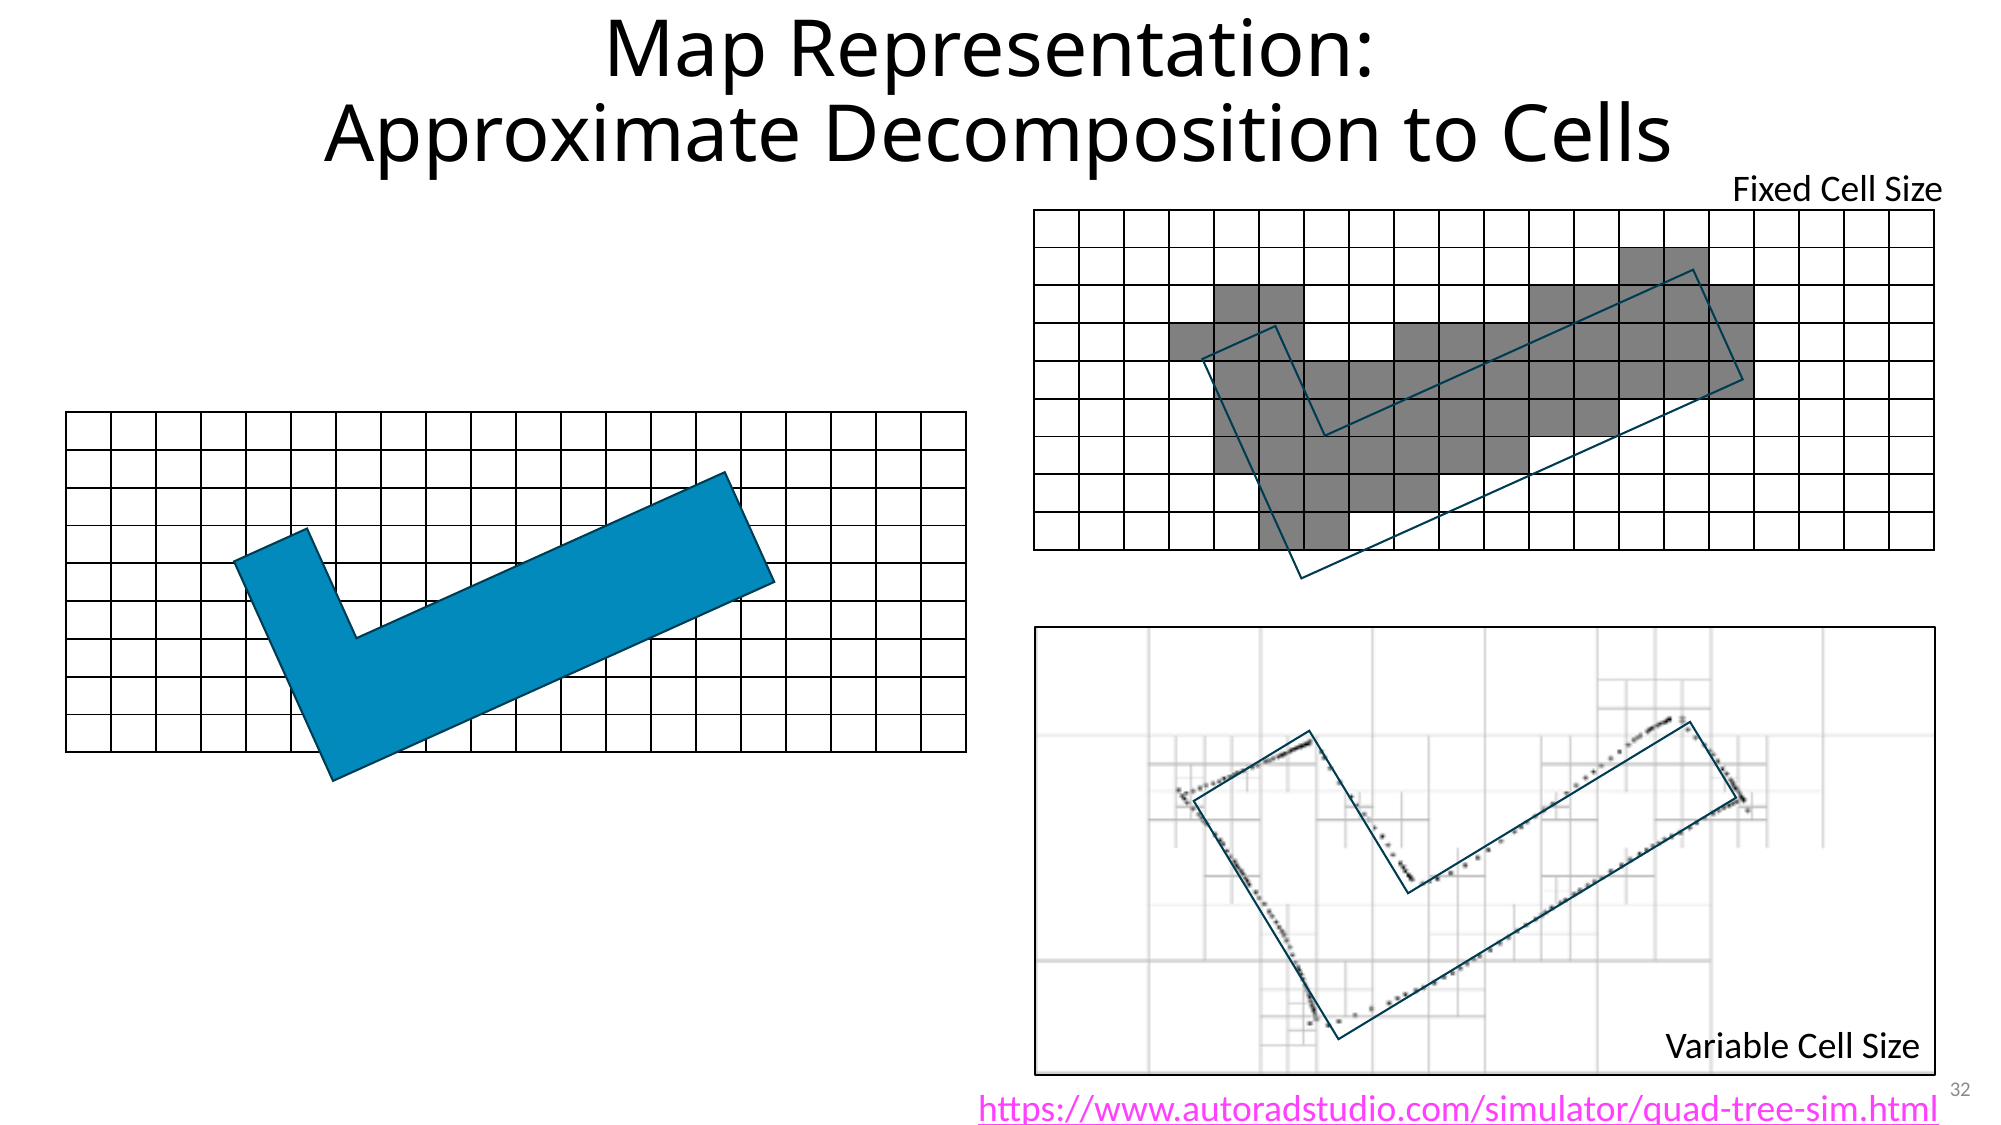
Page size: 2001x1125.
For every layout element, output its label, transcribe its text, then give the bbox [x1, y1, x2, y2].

table_header [1845, 217, 1888, 247]
table_cell [472, 564, 515, 584]
table_cell [877, 715, 920, 751]
table_cell [1395, 286, 1438, 322]
table_cell [1170, 286, 1213, 322]
text_box Fixed Cell Size [1717, 156, 1959, 217]
table_cell [112, 640, 155, 676]
table_cell [1575, 286, 1618, 321]
table_cell [67, 715, 110, 751]
table_header [112, 413, 155, 449]
table_cell [922, 564, 965, 600]
table_cell [832, 526, 875, 562]
table_cell [1845, 400, 1888, 436]
table_cell [1395, 248, 1438, 284]
table_cell [571, 660, 605, 676]
table_cell [157, 451, 200, 487]
table_cell [922, 678, 965, 714]
table_cell [202, 715, 245, 751]
table_cell [487, 701, 515, 714]
table_header [1260, 211, 1303, 247]
table_cell [112, 602, 155, 638]
table_cell [1800, 248, 1843, 284]
table_cell [1665, 400, 1708, 436]
table_cell [697, 715, 740, 751]
table_cell [562, 489, 605, 525]
table_cell [1215, 513, 1258, 549]
table_cell [787, 678, 830, 714]
table_cell [427, 489, 470, 525]
table_cell [1800, 475, 1843, 511]
table_cell [787, 564, 830, 600]
table_cell [1845, 324, 1888, 360]
table_cell [877, 489, 920, 525]
table_cell [1170, 324, 1213, 360]
table_cell [1800, 362, 1843, 398]
table_cell [202, 526, 245, 562]
table_cell [1530, 513, 1573, 549]
table_cell [1440, 248, 1483, 284]
table_cell [1710, 362, 1753, 398]
table_cell [405, 741, 425, 751]
table_cell [247, 715, 290, 751]
table_cell [1035, 324, 1078, 360]
table_cell [382, 489, 425, 525]
table_cell [1311, 400, 1348, 433]
table_cell [922, 715, 965, 751]
table_cell [292, 451, 335, 487]
table_cell [1890, 324, 1933, 360]
table_cell [877, 564, 920, 600]
table_cell [1125, 437, 1168, 473]
table_cell [1703, 286, 1708, 297]
table_cell [67, 678, 110, 714]
table_cell [1350, 248, 1393, 284]
text_box [232, 470, 776, 783]
table_cell [1125, 400, 1168, 436]
table_cell [922, 489, 965, 525]
table_cell [652, 715, 695, 751]
table_header [1215, 211, 1258, 247]
table_cell [697, 602, 740, 638]
table_cell [112, 715, 155, 751]
table_cell [1395, 519, 1438, 549]
table_cell [1845, 437, 1888, 473]
table_cell [697, 640, 740, 676]
table_header [562, 413, 605, 449]
table_cell [1170, 475, 1213, 511]
table_cell [157, 678, 200, 714]
table_cell [787, 489, 830, 525]
table_header [427, 413, 470, 449]
table_cell [472, 715, 515, 751]
text_box [1201, 268, 1745, 580]
table_cell [1215, 286, 1258, 322]
table_cell [922, 451, 965, 487]
text_box https://www.autoradstudio.com/simulator/quad-tree-sim.html [963, 1076, 1955, 1125]
table_cell [1800, 286, 1843, 322]
table_cell [742, 640, 785, 676]
table_cell [1665, 248, 1708, 284]
table_cell [1890, 513, 1933, 549]
table_cell [1170, 437, 1213, 473]
table_cell [1620, 475, 1663, 511]
table_cell [832, 451, 875, 487]
table_cell [1440, 362, 1483, 382]
table_cell [1305, 286, 1348, 322]
table_cell [1350, 286, 1393, 322]
table_cell [1170, 513, 1213, 549]
table_cell [1755, 475, 1798, 511]
table_cell [652, 678, 695, 714]
table_cell [787, 602, 830, 638]
table_cell [112, 678, 155, 714]
picture [1036, 628, 1935, 1074]
table_cell [112, 526, 155, 562]
table_cell [202, 640, 245, 676]
table_header [922, 413, 965, 449]
table_cell [877, 602, 920, 638]
table_cell [1575, 438, 1618, 473]
table_cell [1845, 286, 1888, 322]
table_cell [922, 640, 965, 676]
table_cell [1620, 286, 1652, 301]
table_cell [562, 451, 605, 487]
table_cell [1125, 248, 1168, 284]
table_cell [517, 451, 560, 487]
table_cell [202, 602, 245, 638]
table_cell [1125, 286, 1168, 322]
table_cell [1260, 324, 1275, 331]
table_cell [655, 620, 695, 638]
table_cell [157, 640, 200, 676]
table_cell [734, 489, 740, 501]
table_cell [1890, 248, 1933, 284]
table_cell [1575, 475, 1618, 511]
table_header [157, 413, 200, 449]
table_cell [832, 602, 875, 638]
table_cell [562, 715, 605, 751]
table_header [1125, 211, 1168, 247]
table_cell [382, 526, 425, 562]
table_cell [1890, 437, 1933, 473]
table_cell [1440, 286, 1483, 322]
table_cell [1080, 513, 1123, 549]
table_header [472, 413, 515, 449]
table_cell [1215, 400, 1235, 436]
table_cell [1035, 362, 1078, 398]
table_cell [337, 526, 380, 562]
table_cell [247, 489, 290, 525]
table_cell [202, 489, 245, 525]
table_cell [1485, 286, 1528, 322]
table_cell [1395, 362, 1438, 398]
table_cell [1890, 362, 1933, 398]
table_cell [112, 451, 155, 487]
table_cell [1260, 248, 1303, 284]
table_cell [202, 451, 245, 487]
table_cell [832, 489, 875, 525]
table_cell [1035, 513, 1078, 549]
table_header [247, 413, 290, 449]
table_cell [1080, 362, 1123, 398]
table_cell [1755, 513, 1798, 549]
table_cell [247, 602, 266, 638]
table_cell [1622, 417, 1663, 436]
table_cell [1710, 400, 1753, 436]
table_cell [1890, 475, 1933, 511]
table_header [787, 413, 830, 449]
table_cell [157, 715, 200, 751]
table_cell [751, 526, 785, 562]
table_cell [1755, 286, 1798, 322]
table_cell [202, 564, 245, 600]
table_cell [607, 678, 650, 714]
table_cell [1710, 475, 1753, 511]
table_header [1305, 211, 1348, 247]
table_cell [325, 564, 335, 585]
table_cell [517, 681, 560, 714]
table_cell [67, 451, 110, 487]
table_cell [1080, 248, 1123, 284]
table_cell [1530, 248, 1573, 284]
table_cell [1720, 324, 1753, 360]
table_cell [157, 564, 200, 600]
table_cell [1755, 324, 1798, 360]
table_header [337, 413, 380, 449]
table_cell [1305, 248, 1348, 284]
title Map Representation: Approximate Decomposition to Cells [39, 0, 1960, 187]
table_cell [697, 678, 740, 714]
table_cell [1260, 492, 1269, 511]
table_cell [1575, 513, 1618, 549]
table_cell [1035, 475, 1078, 511]
table_cell [742, 602, 785, 638]
table_cell [787, 715, 830, 751]
table_cell [337, 564, 380, 600]
table_header [1350, 211, 1393, 247]
table_cell [877, 678, 920, 714]
table_cell [1035, 248, 1078, 284]
table_cell [1620, 437, 1663, 473]
table_cell [1485, 478, 1528, 511]
table_cell [1620, 248, 1663, 284]
table_cell [742, 451, 785, 487]
table_cell [1170, 400, 1213, 436]
table_cell [1035, 286, 1078, 322]
table_cell [1215, 475, 1258, 511]
table_cell [652, 451, 695, 487]
table_header [652, 413, 695, 449]
table_cell [562, 526, 600, 543]
table_cell [382, 451, 425, 487]
table_cell [292, 715, 317, 751]
table_cell [337, 451, 380, 487]
table_cell [877, 451, 920, 487]
table_cell [1350, 400, 1393, 422]
table_cell [1305, 362, 1348, 398]
table_header [1080, 211, 1123, 247]
table_header [1575, 211, 1618, 247]
table_cell [1080, 400, 1123, 436]
table_cell [562, 678, 605, 714]
table_header [202, 413, 245, 449]
table_cell [1215, 437, 1252, 473]
table_cell [607, 489, 650, 523]
table_cell [1800, 437, 1843, 473]
table_cell [1260, 513, 1286, 549]
table_header [1395, 211, 1438, 247]
table_cell [247, 640, 284, 676]
table_header [1530, 211, 1573, 247]
table_header [1710, 211, 1753, 247]
table_cell [1540, 458, 1573, 473]
table_cell [247, 451, 290, 487]
table_cell [1260, 286, 1303, 322]
table_cell [697, 451, 740, 487]
table_cell [1845, 248, 1888, 284]
table_cell [1755, 437, 1798, 473]
table_cell [1800, 513, 1843, 549]
table_cell [112, 564, 155, 600]
slide_number 32 [1936, 1065, 1986, 1111]
table_cell [1665, 513, 1708, 549]
table_cell [1485, 248, 1528, 284]
table_cell [832, 640, 875, 676]
table_cell [202, 678, 245, 714]
table_cell [1456, 499, 1483, 511]
table_cell [1440, 513, 1483, 549]
table_cell [1845, 513, 1888, 549]
table_cell [1080, 475, 1123, 511]
table_cell [1294, 362, 1303, 382]
table_cell [1035, 437, 1078, 473]
table_header [1665, 211, 1708, 247]
table_cell [1530, 286, 1573, 322]
table_cell [1350, 324, 1393, 360]
table_cell [787, 640, 830, 676]
table_cell [832, 564, 875, 600]
table_cell [292, 489, 335, 525]
table_header [697, 413, 740, 449]
table_cell [832, 715, 875, 751]
table_cell [1035, 400, 1078, 436]
table_cell [292, 695, 301, 714]
table_cell [787, 451, 830, 487]
table_cell [517, 715, 560, 751]
table_cell [1710, 513, 1753, 549]
table_cell [1755, 400, 1798, 436]
table_cell [1215, 248, 1258, 284]
table_cell [157, 489, 200, 525]
table_cell [427, 564, 470, 600]
table_cell [1575, 248, 1618, 284]
table_cell [607, 715, 650, 751]
table_cell [1305, 324, 1348, 360]
table_header [877, 413, 920, 449]
table_header [292, 413, 335, 449]
table_cell [1440, 324, 1483, 360]
table_header [382, 413, 425, 449]
table_header [517, 413, 560, 449]
table_header [607, 413, 650, 449]
table_cell [607, 451, 650, 487]
table_cell [877, 526, 920, 562]
table_cell [1890, 286, 1933, 322]
table_cell [517, 526, 560, 562]
table_cell [1170, 248, 1213, 284]
table_cell [1080, 437, 1123, 473]
table_cell [67, 640, 110, 676]
table_cell [1665, 437, 1708, 473]
table_cell [1890, 400, 1933, 436]
table_cell [652, 640, 695, 676]
table_header [1800, 217, 1843, 247]
table_cell [112, 489, 155, 525]
table_cell [472, 451, 515, 487]
table_cell [1485, 324, 1528, 360]
table_cell [1372, 539, 1393, 549]
table_cell [1125, 362, 1168, 398]
table_cell [67, 489, 110, 525]
table_cell [247, 526, 290, 554]
table_cell [1710, 437, 1753, 473]
table_cell [157, 602, 200, 638]
table_cell [472, 489, 515, 525]
table_cell [427, 526, 470, 562]
table_cell [1125, 324, 1168, 360]
table_header [1440, 211, 1483, 247]
table_cell [517, 489, 560, 525]
table_cell [652, 489, 682, 503]
table_cell [1845, 362, 1888, 398]
table_header [1620, 211, 1663, 247]
table_cell [1277, 324, 1303, 360]
table_cell [427, 721, 470, 751]
table_cell [1620, 513, 1663, 549]
table_header [1890, 217, 1933, 247]
table_cell [1755, 362, 1798, 398]
table_cell [877, 640, 920, 676]
table_cell [67, 602, 110, 638]
table_cell [382, 564, 425, 600]
table_cell [1170, 362, 1213, 398]
table_header [1035, 211, 1078, 247]
table_cell [1485, 513, 1528, 549]
table_cell [292, 526, 335, 562]
table_header [1485, 211, 1528, 247]
table_cell [787, 526, 830, 562]
table_cell [67, 526, 110, 562]
table_cell [742, 678, 785, 714]
table_cell [1665, 475, 1708, 511]
table_cell [1215, 324, 1258, 351]
table_cell [1080, 286, 1123, 322]
table_cell [1080, 324, 1123, 360]
table_cell [1800, 400, 1843, 436]
table_cell [67, 564, 110, 600]
table_cell [607, 640, 650, 676]
table_cell [922, 526, 965, 562]
table_cell [922, 602, 965, 638]
table_cell [472, 526, 515, 562]
table_cell [382, 602, 425, 625]
table_cell [1800, 324, 1843, 360]
table_cell [1710, 248, 1753, 284]
table_cell [342, 602, 380, 636]
table_cell [1755, 248, 1798, 284]
table_cell [1395, 324, 1438, 360]
table_cell [1350, 362, 1393, 398]
table_cell [427, 451, 470, 487]
table_header [832, 413, 875, 449]
table_cell [1845, 475, 1888, 511]
table_cell [157, 526, 200, 562]
table_cell [832, 678, 875, 714]
table_header [742, 413, 785, 449]
table_cell [1710, 286, 1753, 322]
table_header [1170, 211, 1213, 247]
table_header [67, 413, 110, 449]
table_cell [1125, 513, 1168, 549]
table_cell [742, 715, 785, 751]
table_cell [1125, 475, 1168, 511]
table_header [1755, 217, 1798, 247]
table_cell [742, 564, 785, 600]
table_cell [1530, 324, 1567, 341]
table_cell [742, 489, 785, 525]
table_cell [1530, 475, 1573, 511]
table_cell [337, 489, 380, 525]
table_cell [247, 678, 290, 714]
